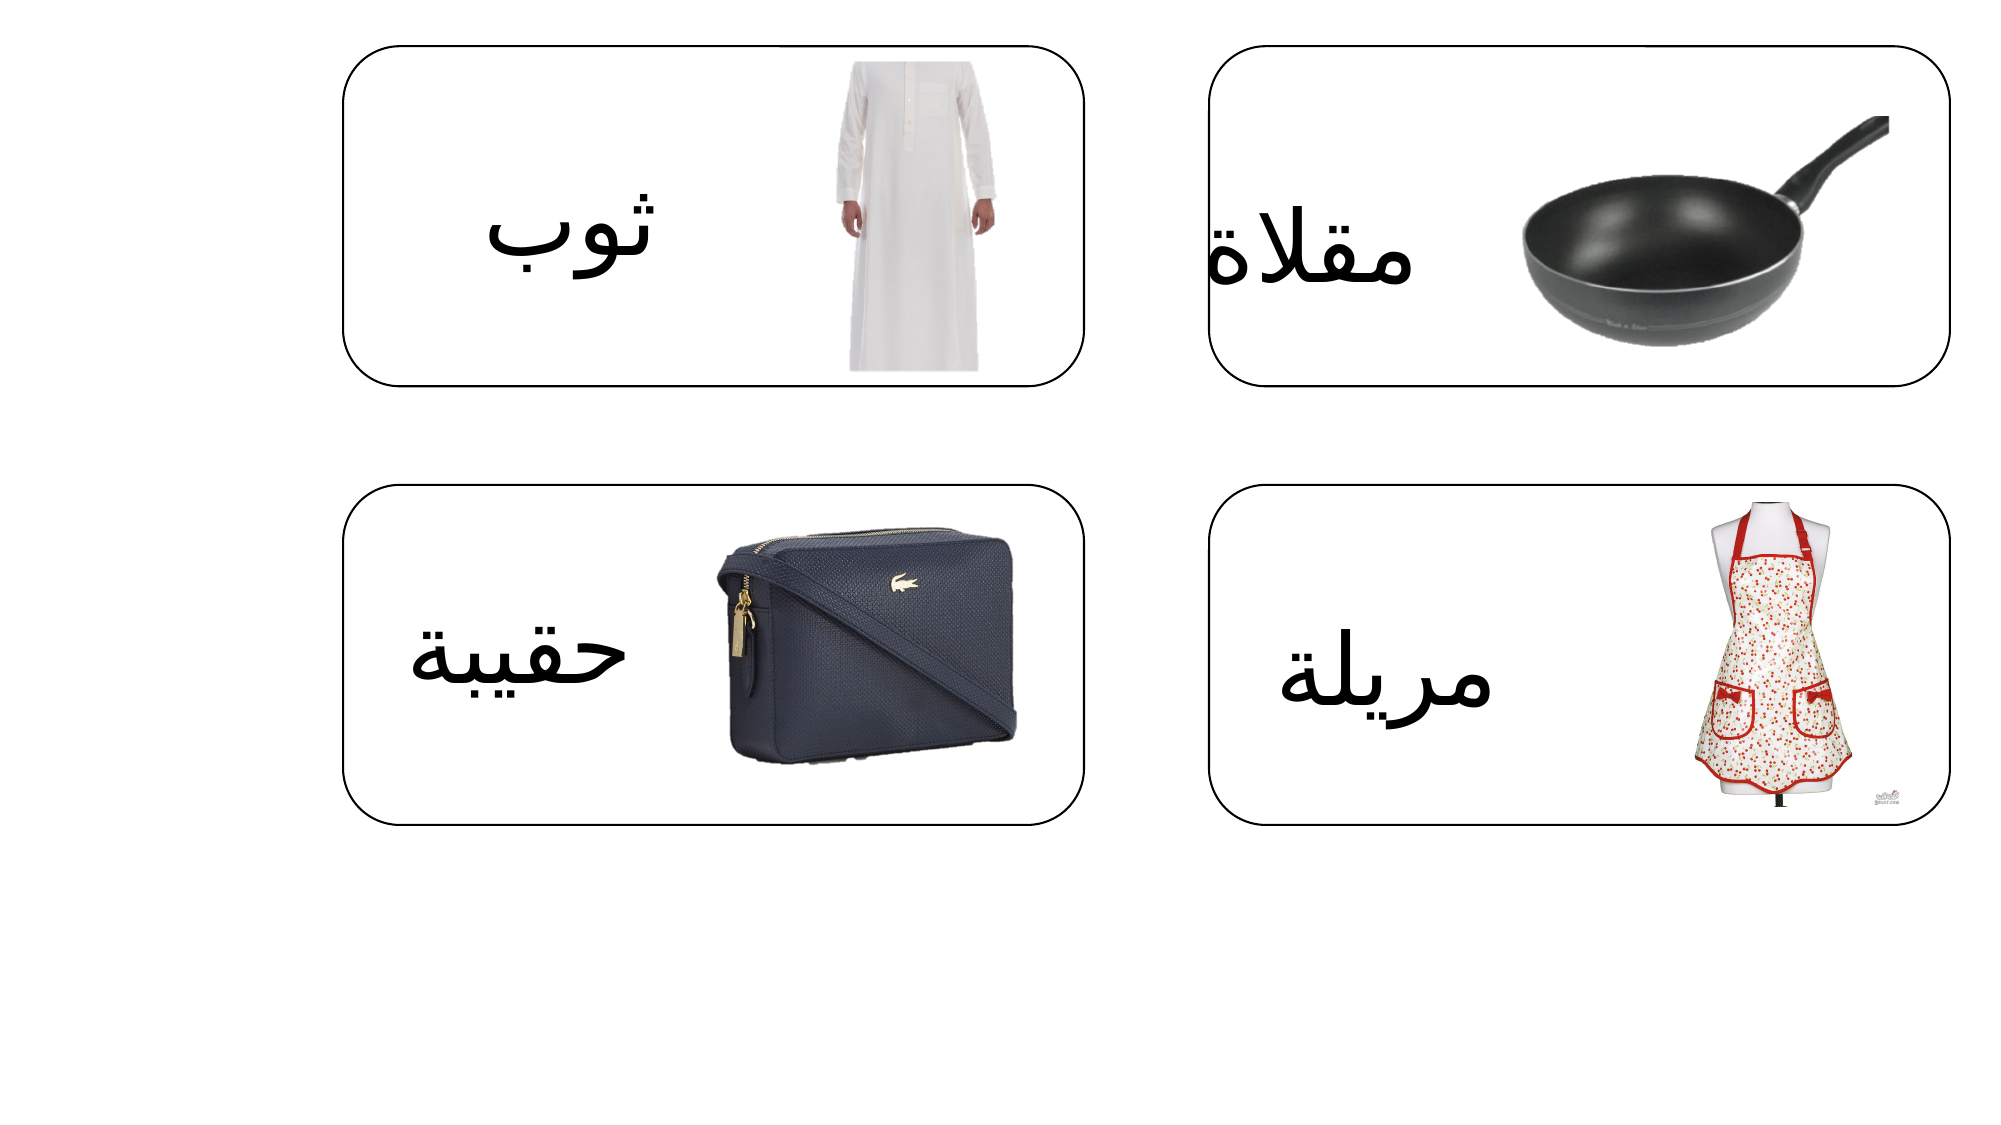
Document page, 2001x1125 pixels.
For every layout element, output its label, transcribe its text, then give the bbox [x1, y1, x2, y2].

text_box مقلاة [1109, 174, 1434, 310]
text_box [1207, 45, 1951, 388]
text_box [342, 483, 1086, 826]
text_box [1207, 483, 1951, 826]
text_box ثوب [62, 148, 672, 283]
picture [1513, 116, 1902, 356]
text_box [342, 45, 722, 388]
picture [678, 507, 1054, 780]
picture [1648, 502, 1902, 808]
text_box مريلة [1054, 598, 1514, 733]
picture [722, 23, 1109, 410]
text_box حقيبة [38, 575, 648, 711]
